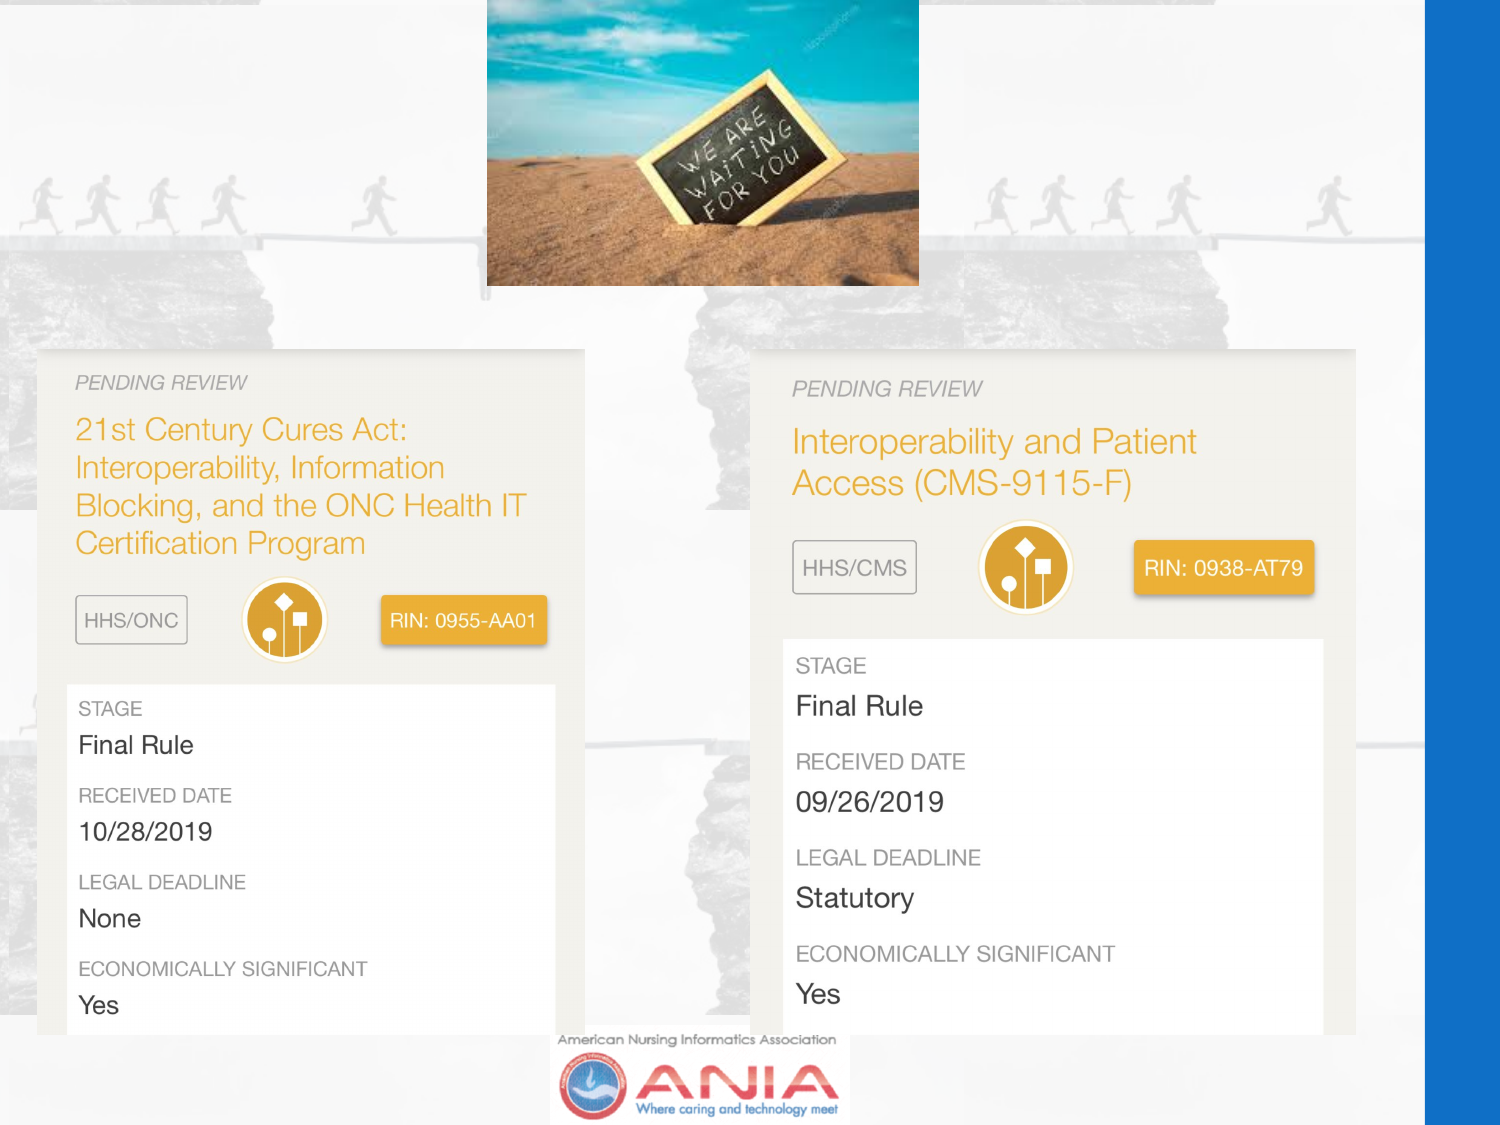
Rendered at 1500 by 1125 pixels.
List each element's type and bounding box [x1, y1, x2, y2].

picture [37, 349, 1356, 1125]
picture [487, 0, 919, 287]
